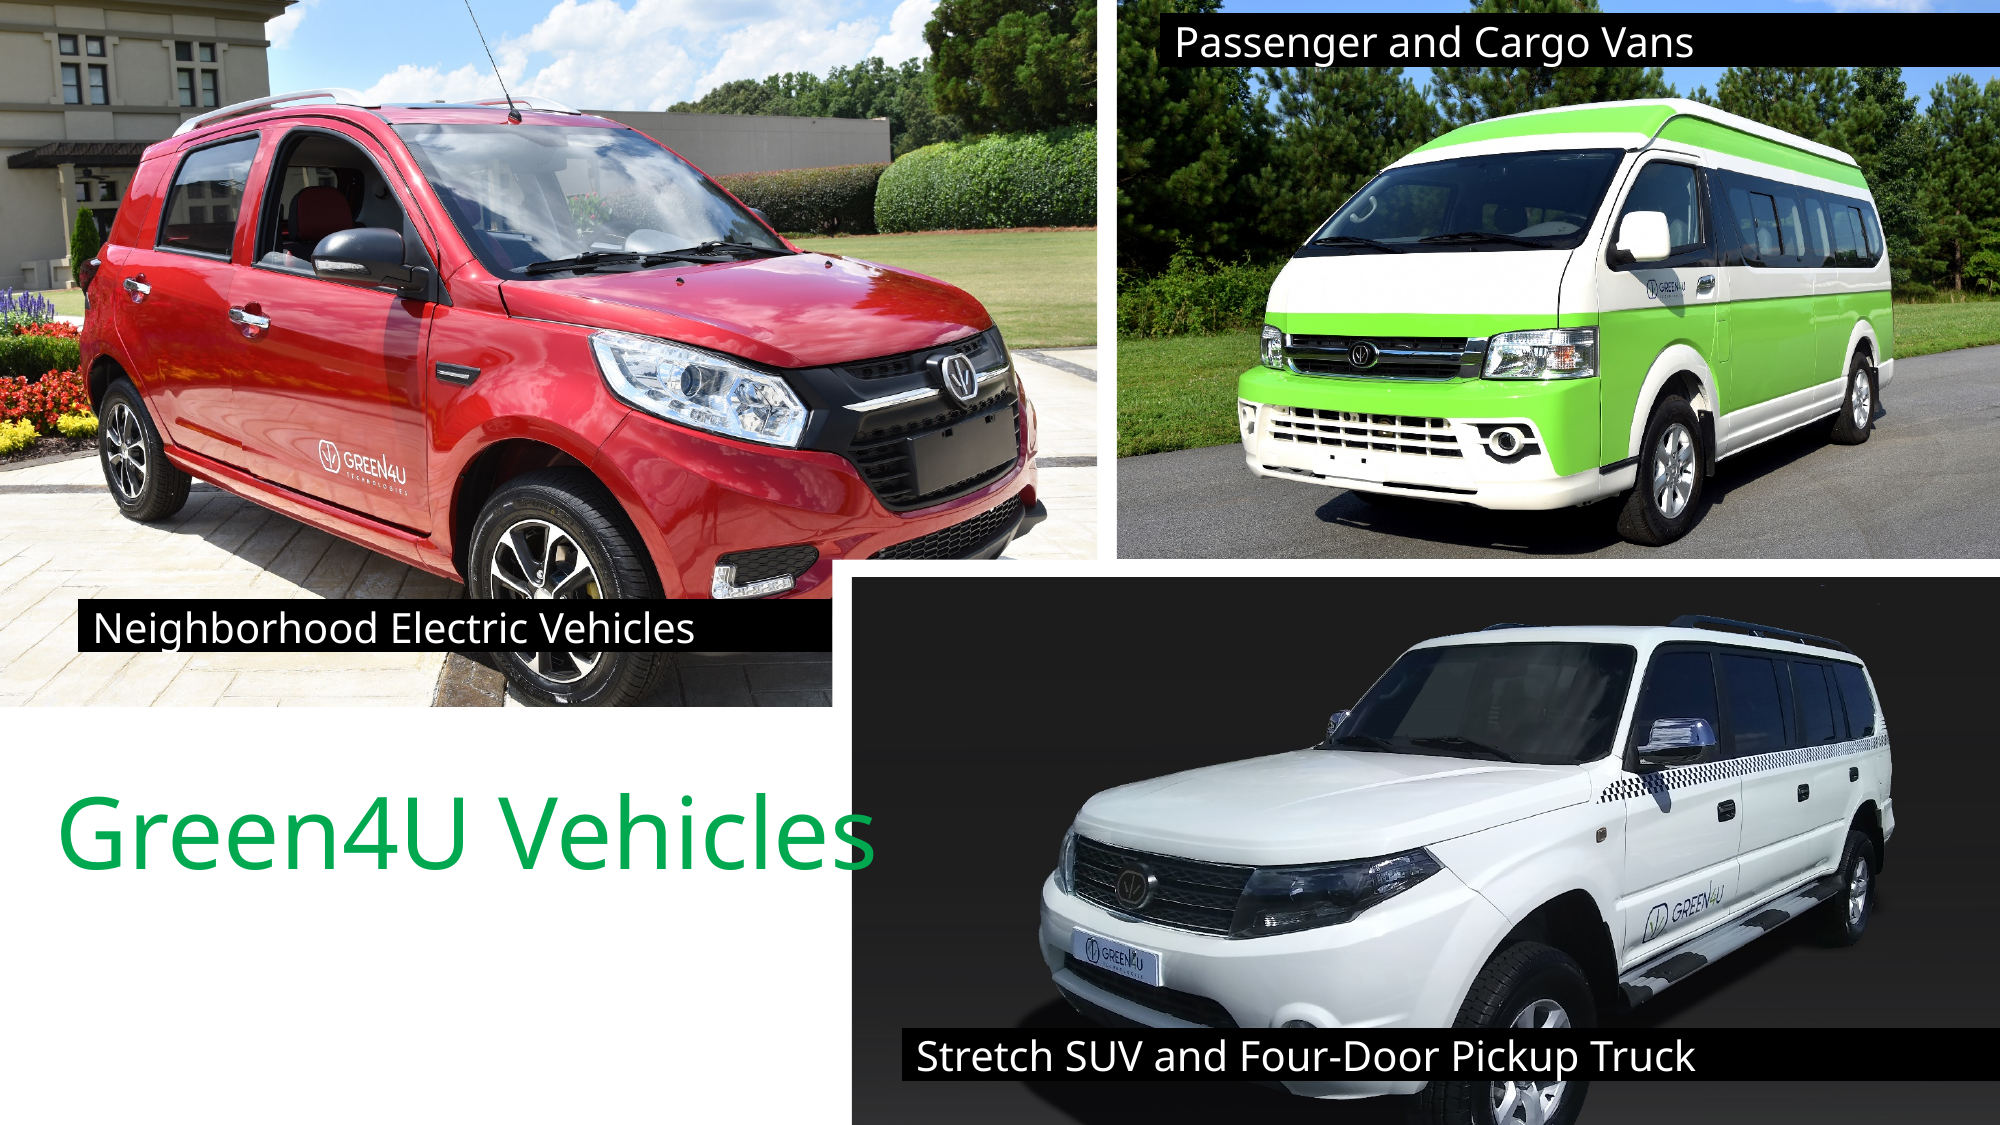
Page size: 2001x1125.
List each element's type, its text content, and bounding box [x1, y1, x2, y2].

picture [0, 0, 2000, 1125]
text_box Green4U Vehicles [40, 762, 851, 897]
picture [1116, 0, 2000, 559]
